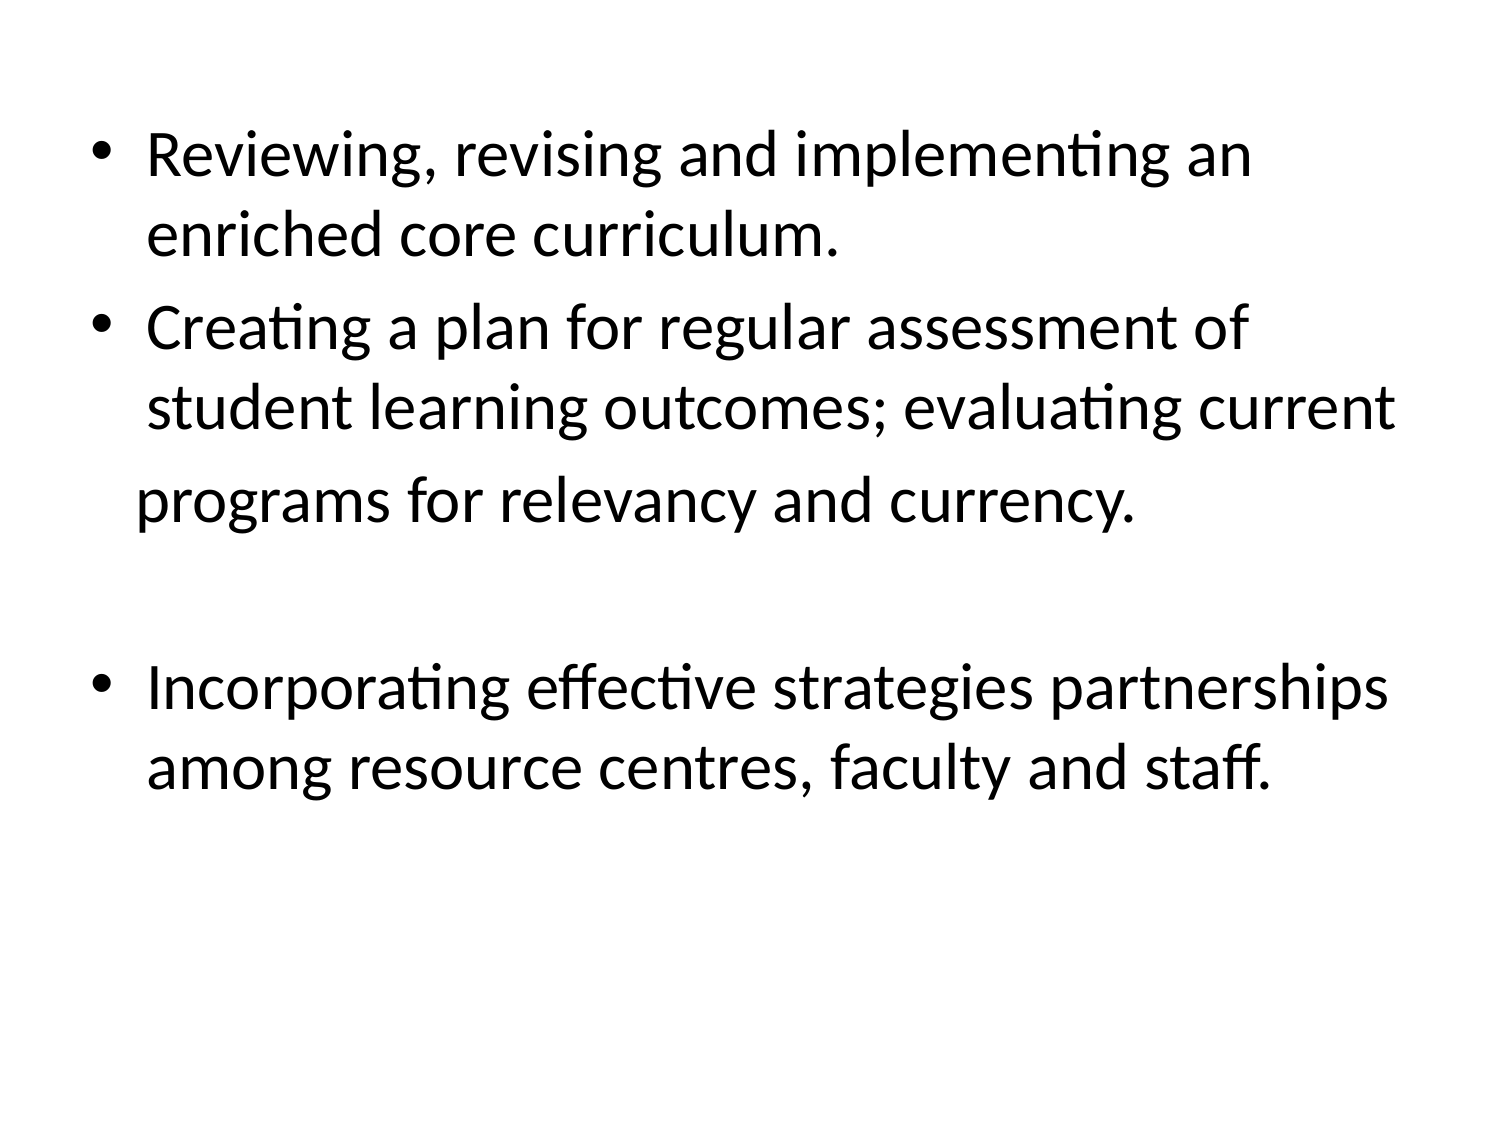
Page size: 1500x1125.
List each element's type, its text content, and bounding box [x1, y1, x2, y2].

list Reviewing, revising and implementing an enriched core curriculum. Creating a plan for regular assessment of student learning outcomes; evaluating current programs for relevancy and currency. Incorporating effective strategies partnerships among resource centres, faculty and staff. [75, 101, 1425, 1005]
